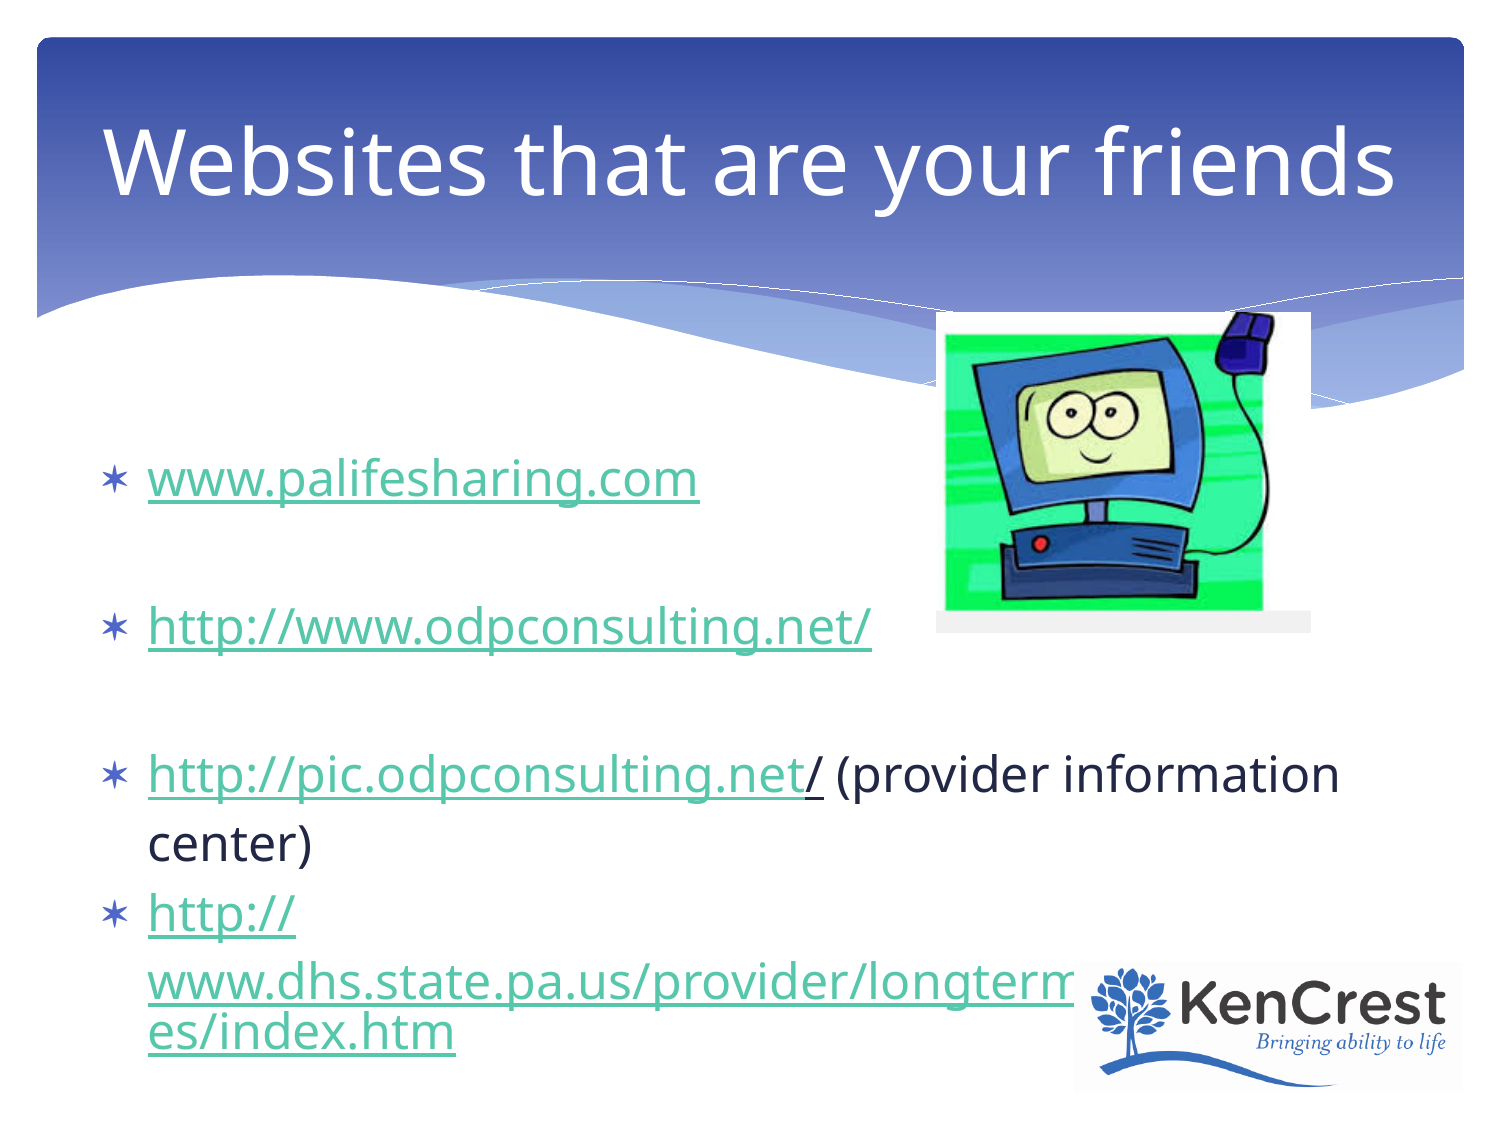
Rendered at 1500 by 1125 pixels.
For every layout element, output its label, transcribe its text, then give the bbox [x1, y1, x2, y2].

picture [1074, 962, 1463, 1093]
list www.palifesharing.com http://www.odpconsulting.net/ http://pic.odpconsulting.net/ (provider information center) http://www.dhs.state.pa.us/provider/longtermcareservices/index.htm [87, 438, 1359, 1063]
title Websites that are your friends [75, 55, 1425, 261]
picture [936, 312, 1311, 633]
